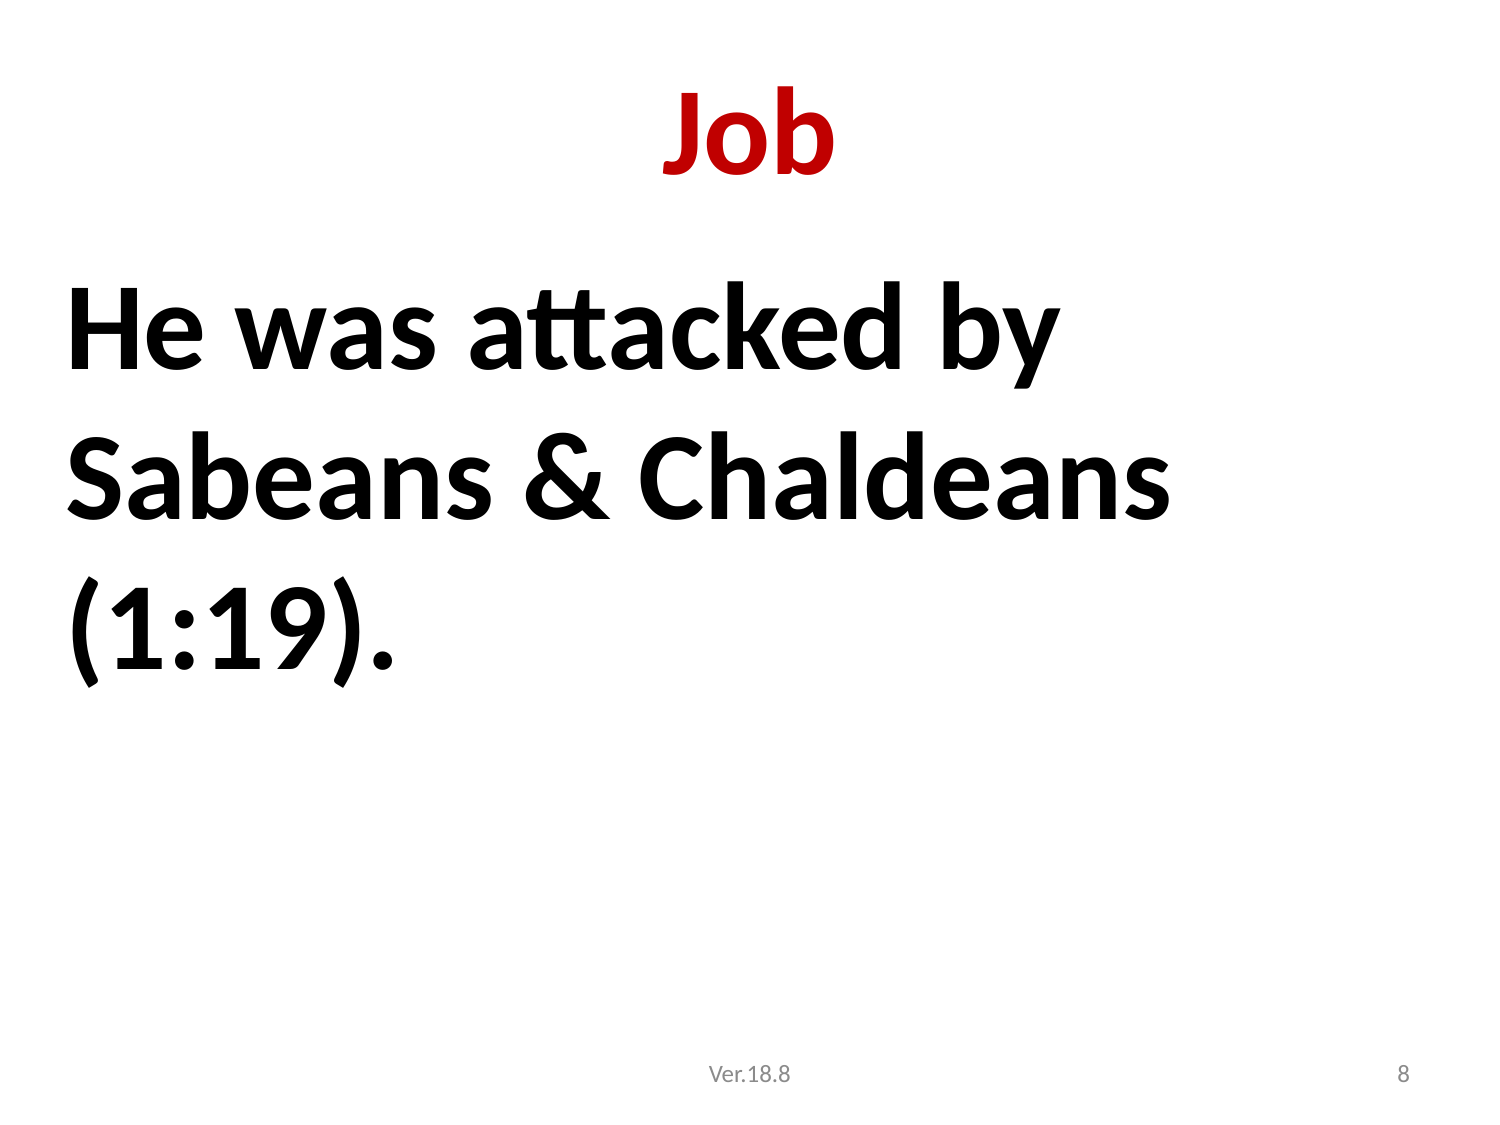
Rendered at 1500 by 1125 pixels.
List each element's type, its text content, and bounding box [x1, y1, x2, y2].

title Job [112, 62, 1388, 188]
slide_number 8 [1074, 1042, 1425, 1103]
footer Ver.18.8 [512, 1042, 988, 1103]
subtitle He was attacked by Sabeans & Chaldeans (1:19). [49, 237, 1463, 1051]
